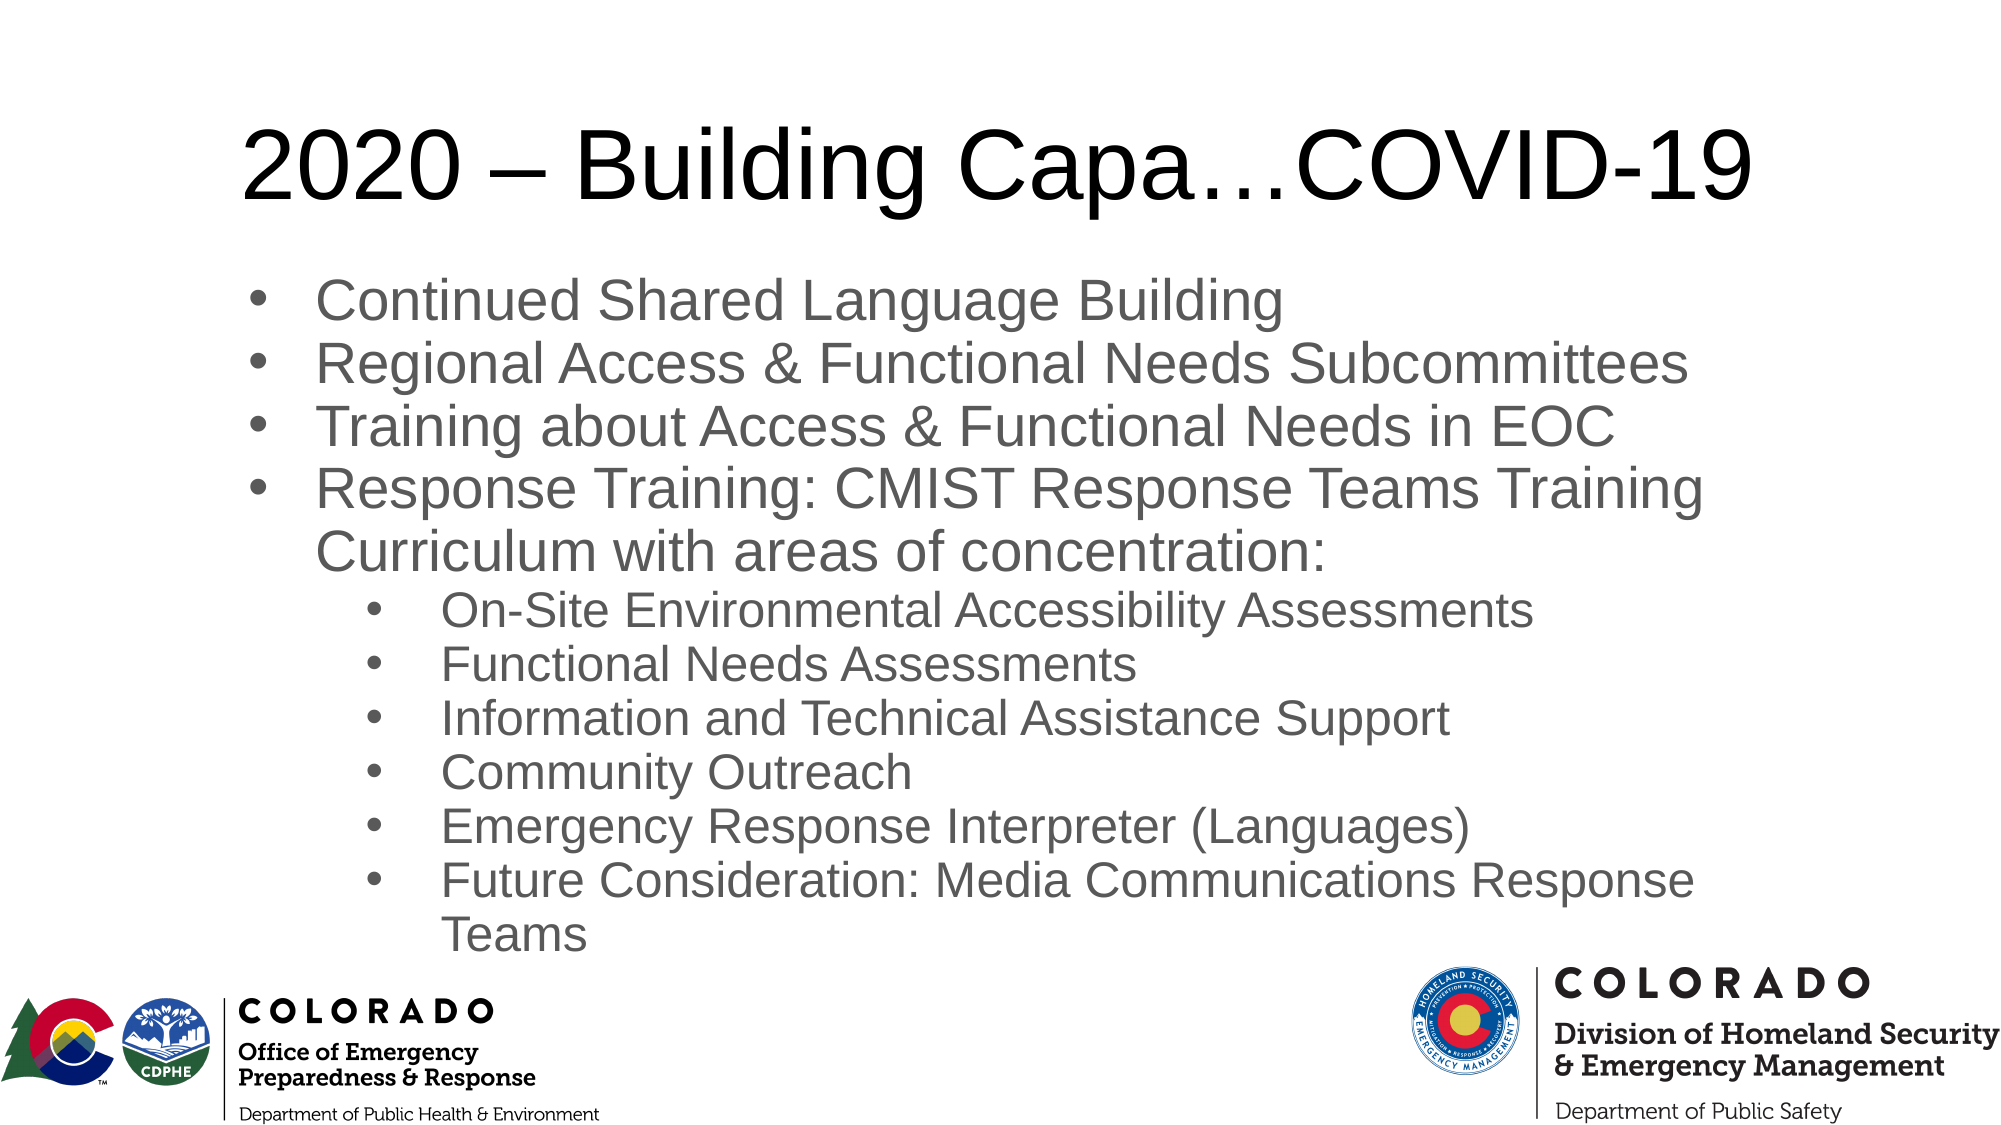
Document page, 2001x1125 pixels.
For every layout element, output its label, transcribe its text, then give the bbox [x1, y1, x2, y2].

title 2020 – Building Capa…COVID-19 [225, 58, 1789, 276]
picture [1410, 965, 2000, 1125]
list Continued Shared Language Building Regional Access & Functional Needs Subcommittees Training about Access & Functional Needs in EOC Response Training: CMIST Response Teams Training Curriculum with areas of concentration: On-Site Environmental Accessibility Assessments Functional Needs Assessments Information and Technical Assistance Support Community Outreach Emergency Response Interpreter (Languages) Future Consideration: Media Communications Response Teams [225, 276, 1789, 977]
picture [0, 996, 601, 1125]
